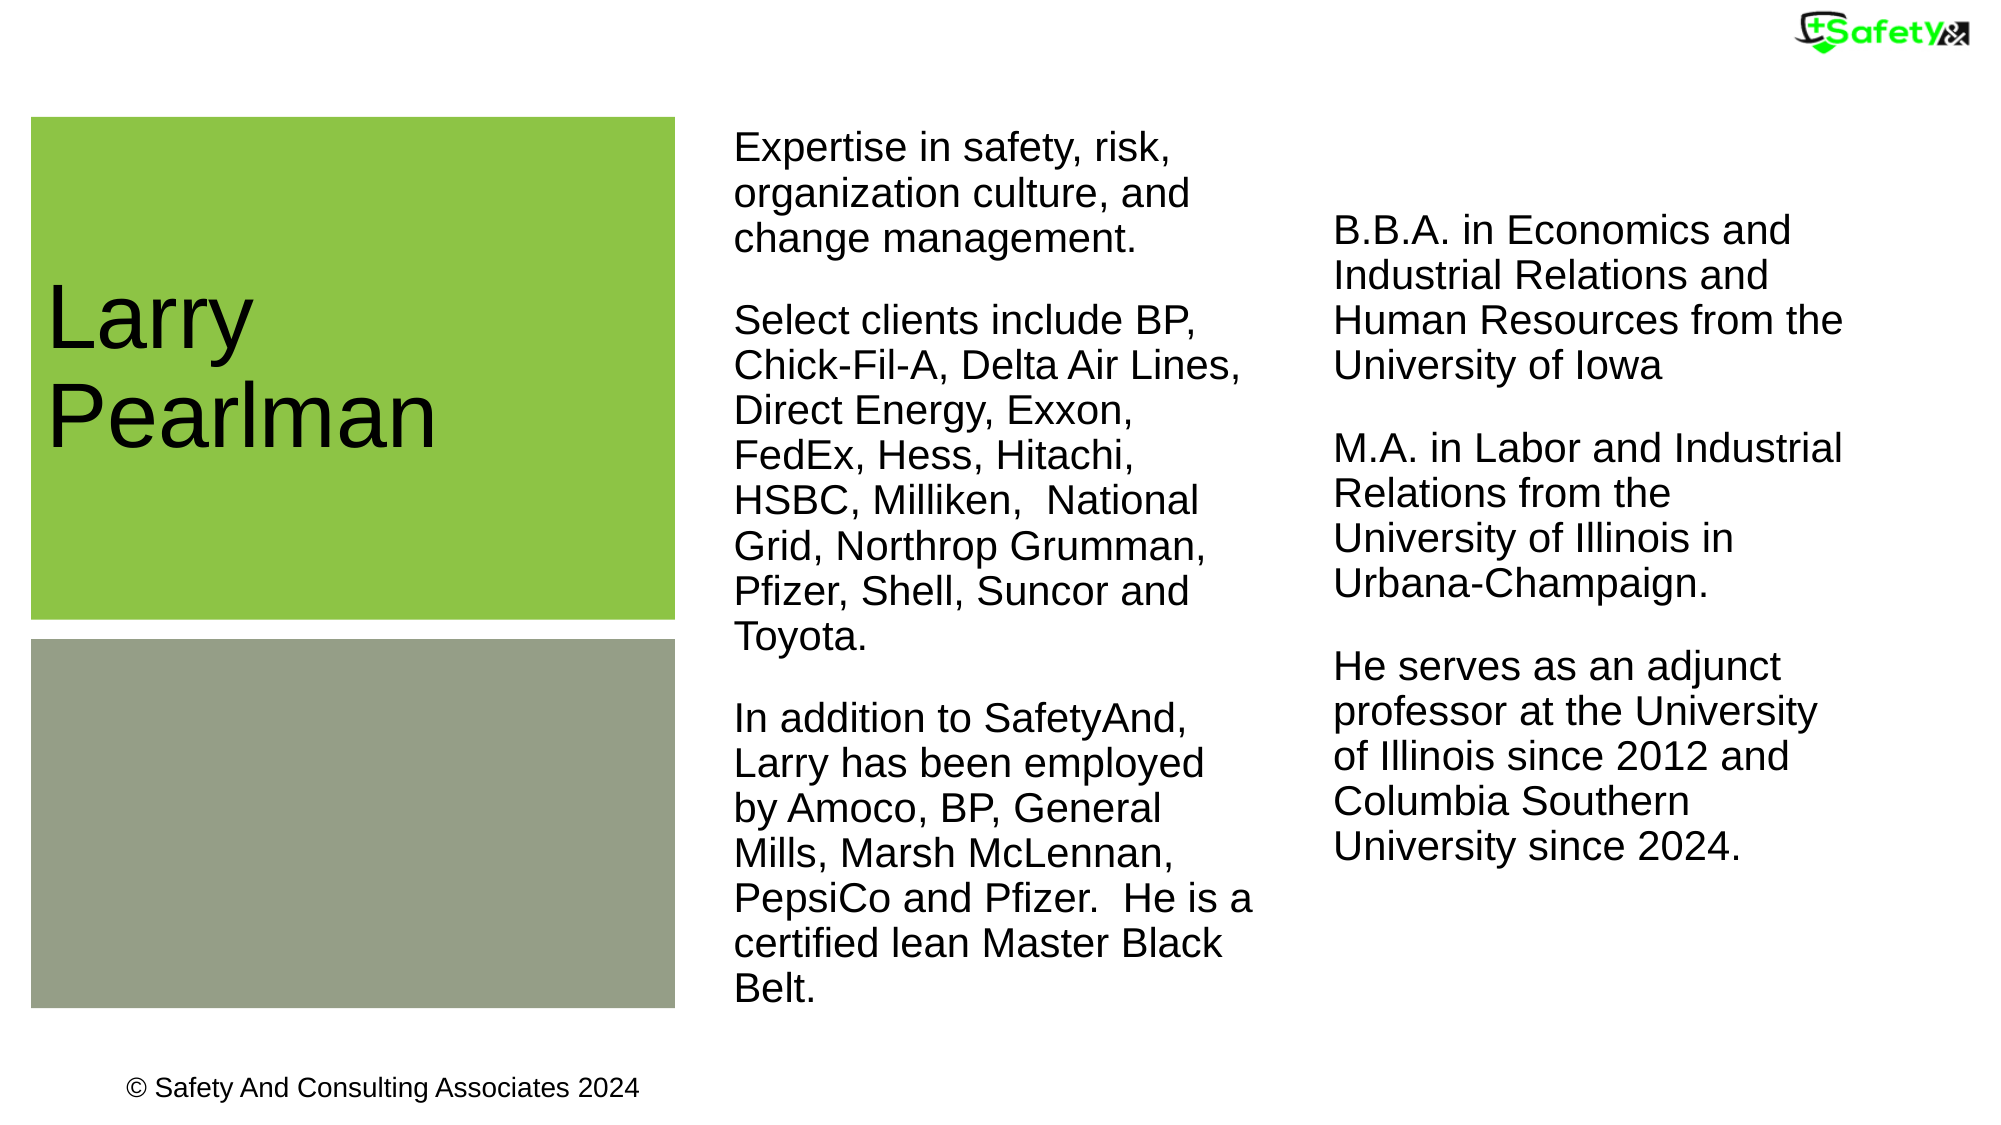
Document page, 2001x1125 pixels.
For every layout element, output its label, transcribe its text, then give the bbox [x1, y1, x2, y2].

text_box [31, 639, 675, 1009]
title Larry Pearlman [31, 116, 675, 620]
picture [1782, 0, 1985, 64]
text_box Expertise in safety, risk, organization culture, and change management. Select clients include BP, Chick-Fil-A, Delta Air Lines, Direct Energy, Exxon, FedEx, Hess, Hitachi, HSBC, Milliken, National Grid, Northrop Grumman, Pfizer, Shell, Suncor and Toyota. In addition to SafetyAnd, Larry has been employed by Amoco, BP, General Mills, Marsh McLennan, PepsiCo and Pfizer. He is a certified lean Master Black Belt. B.B.A. in Economics and Industrial Relations and Human Resources from the University of Iowa M.A. in Labor and Industrial Relations from the University of Illinois in Urbana-Champaign. He serves as an adjunct professor at the University of Illinois since 2012 and Columbia Southern University since 2024. [718, 112, 1873, 1026]
